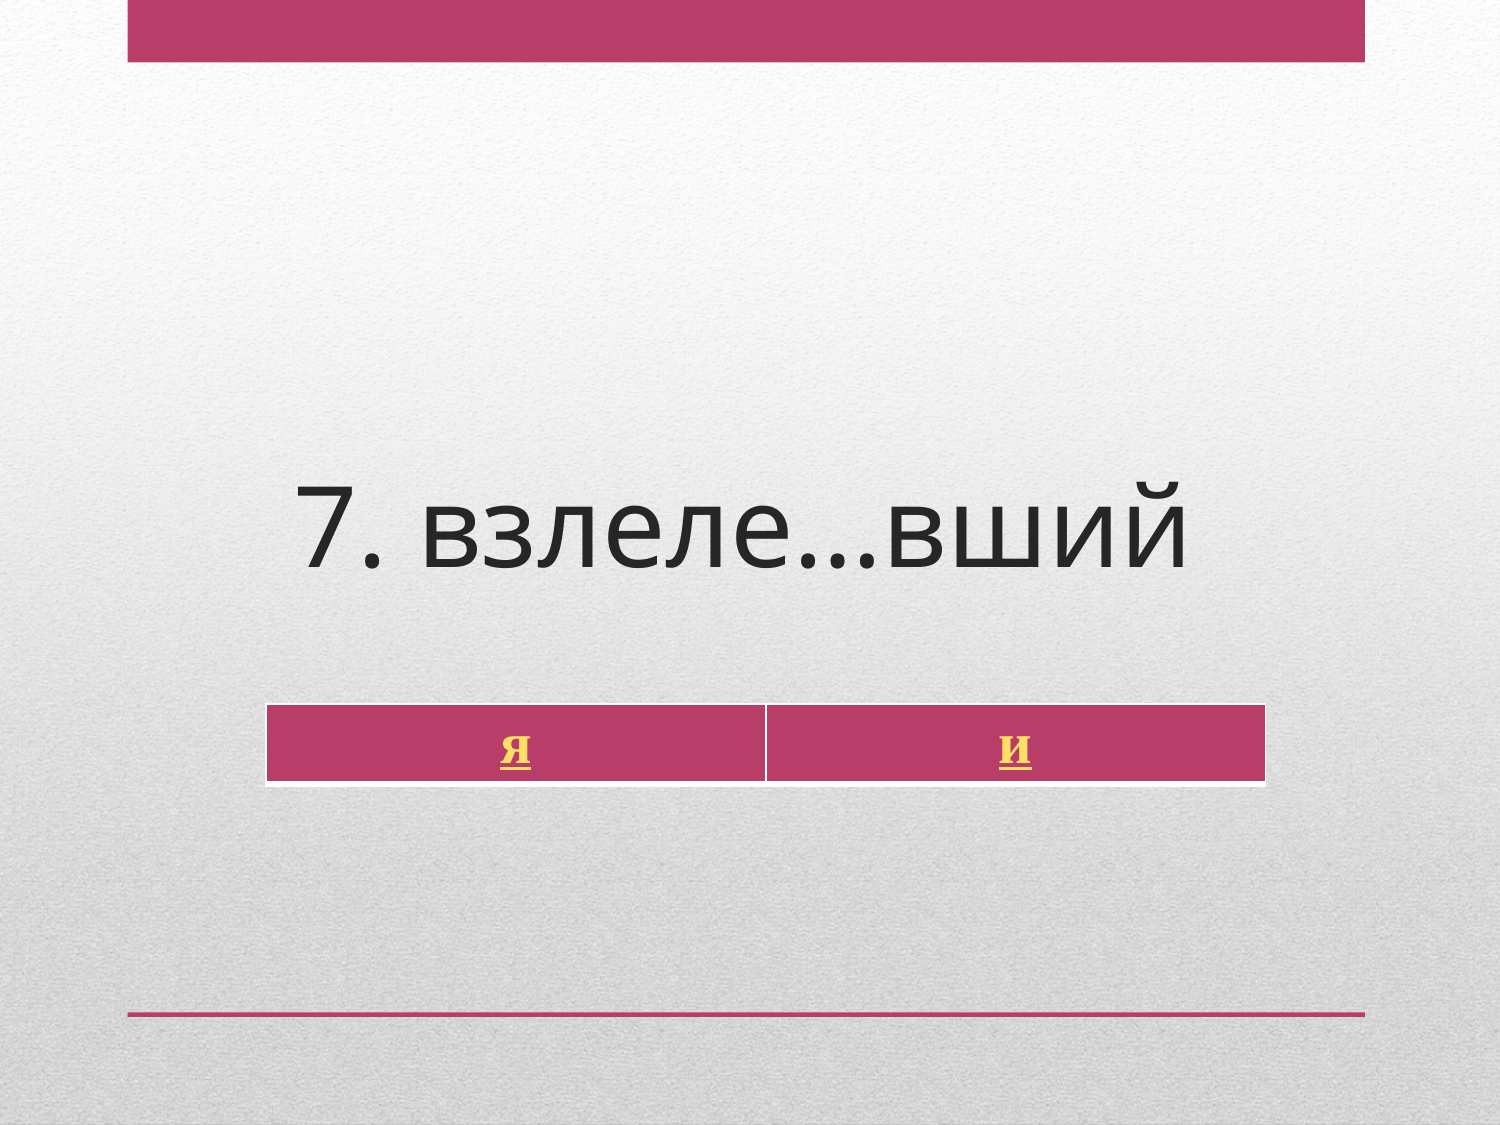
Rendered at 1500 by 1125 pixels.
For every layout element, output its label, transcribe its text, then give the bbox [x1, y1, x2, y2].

list [123, 420, 1362, 1059]
table_header и [767, 705, 1265, 781]
table_header я [267, 705, 765, 781]
title 7. взлеле…вший [123, 66, 1364, 598]
